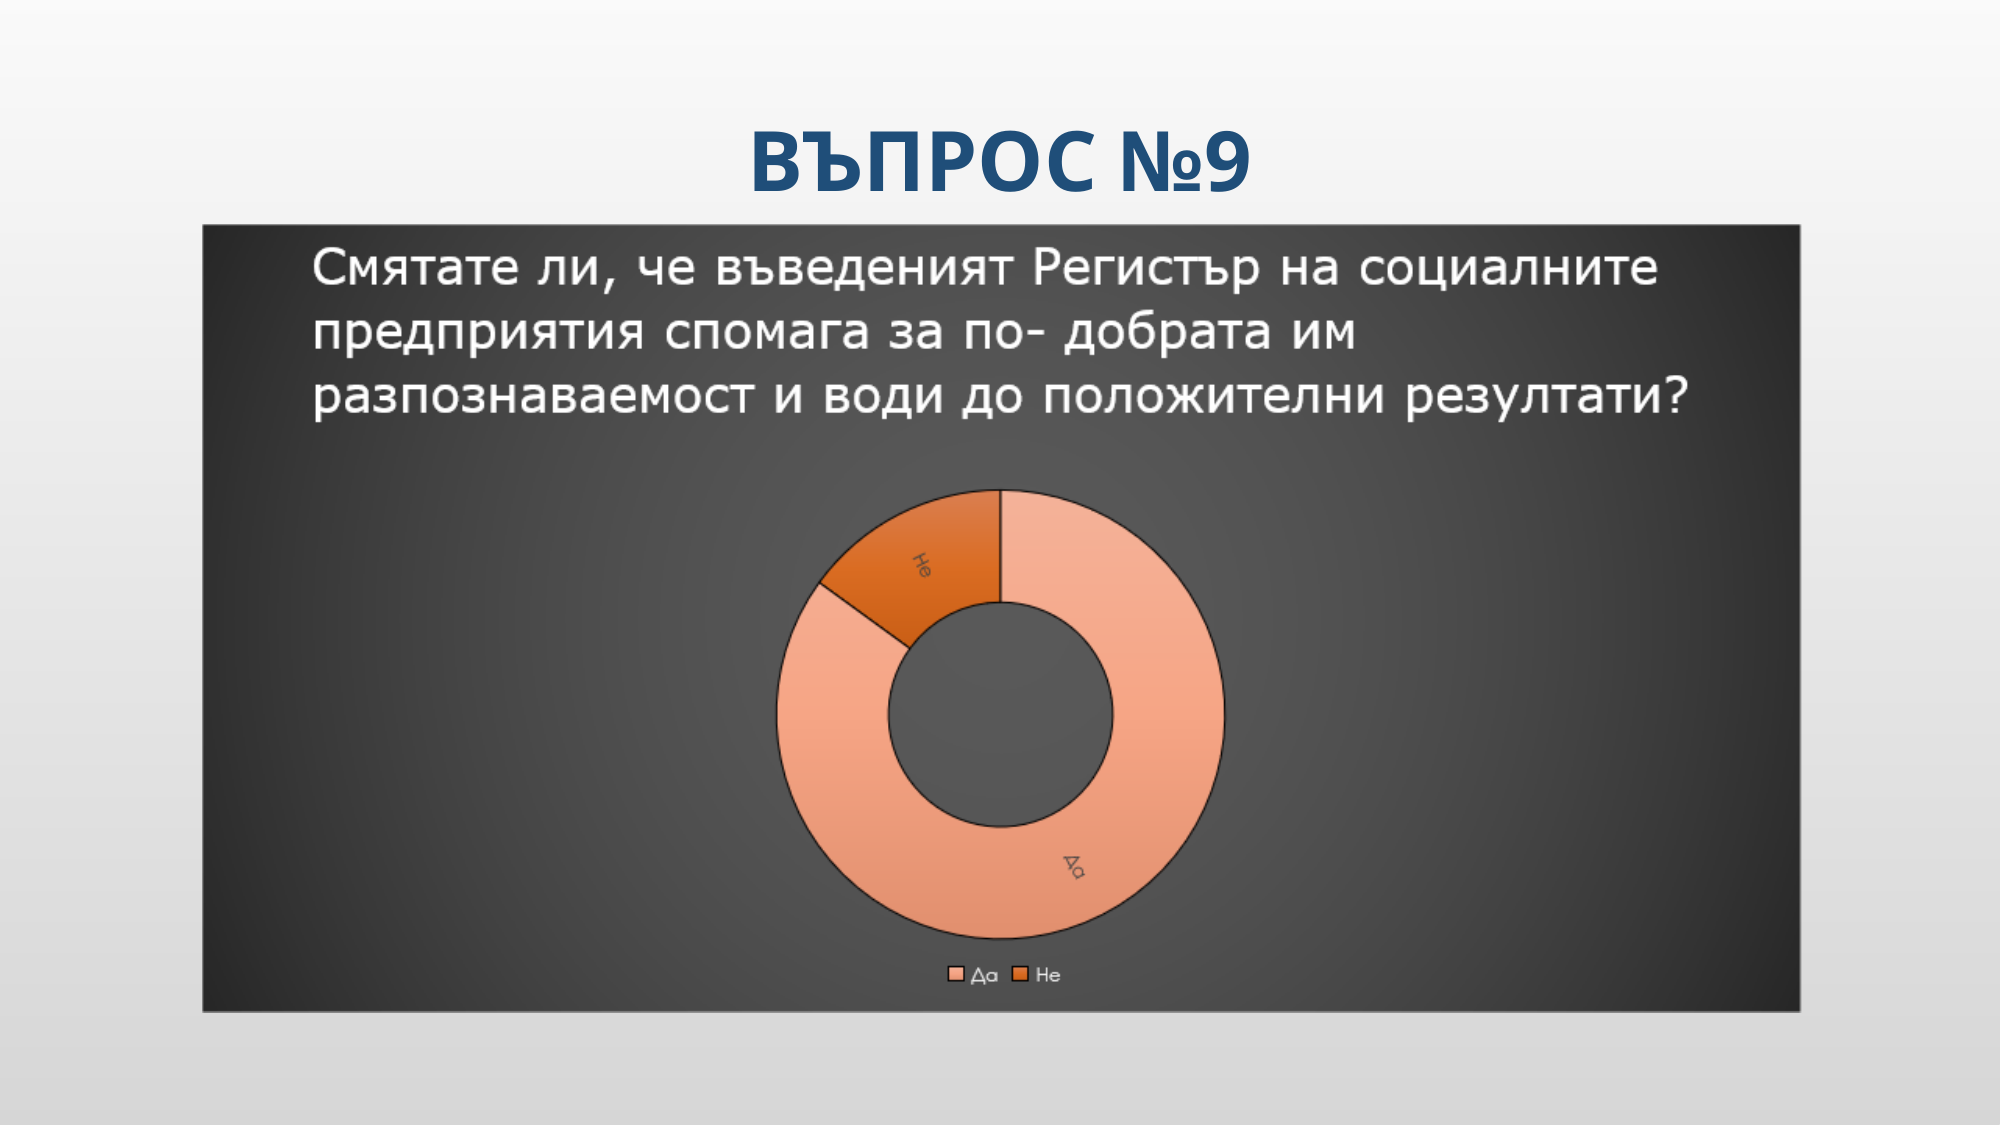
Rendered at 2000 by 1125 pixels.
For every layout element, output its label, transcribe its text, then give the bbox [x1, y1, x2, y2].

text_box [237, 262, 1838, 1125]
title Въпрос №9 [99, 24, 1900, 263]
picture [202, 224, 1803, 1013]
